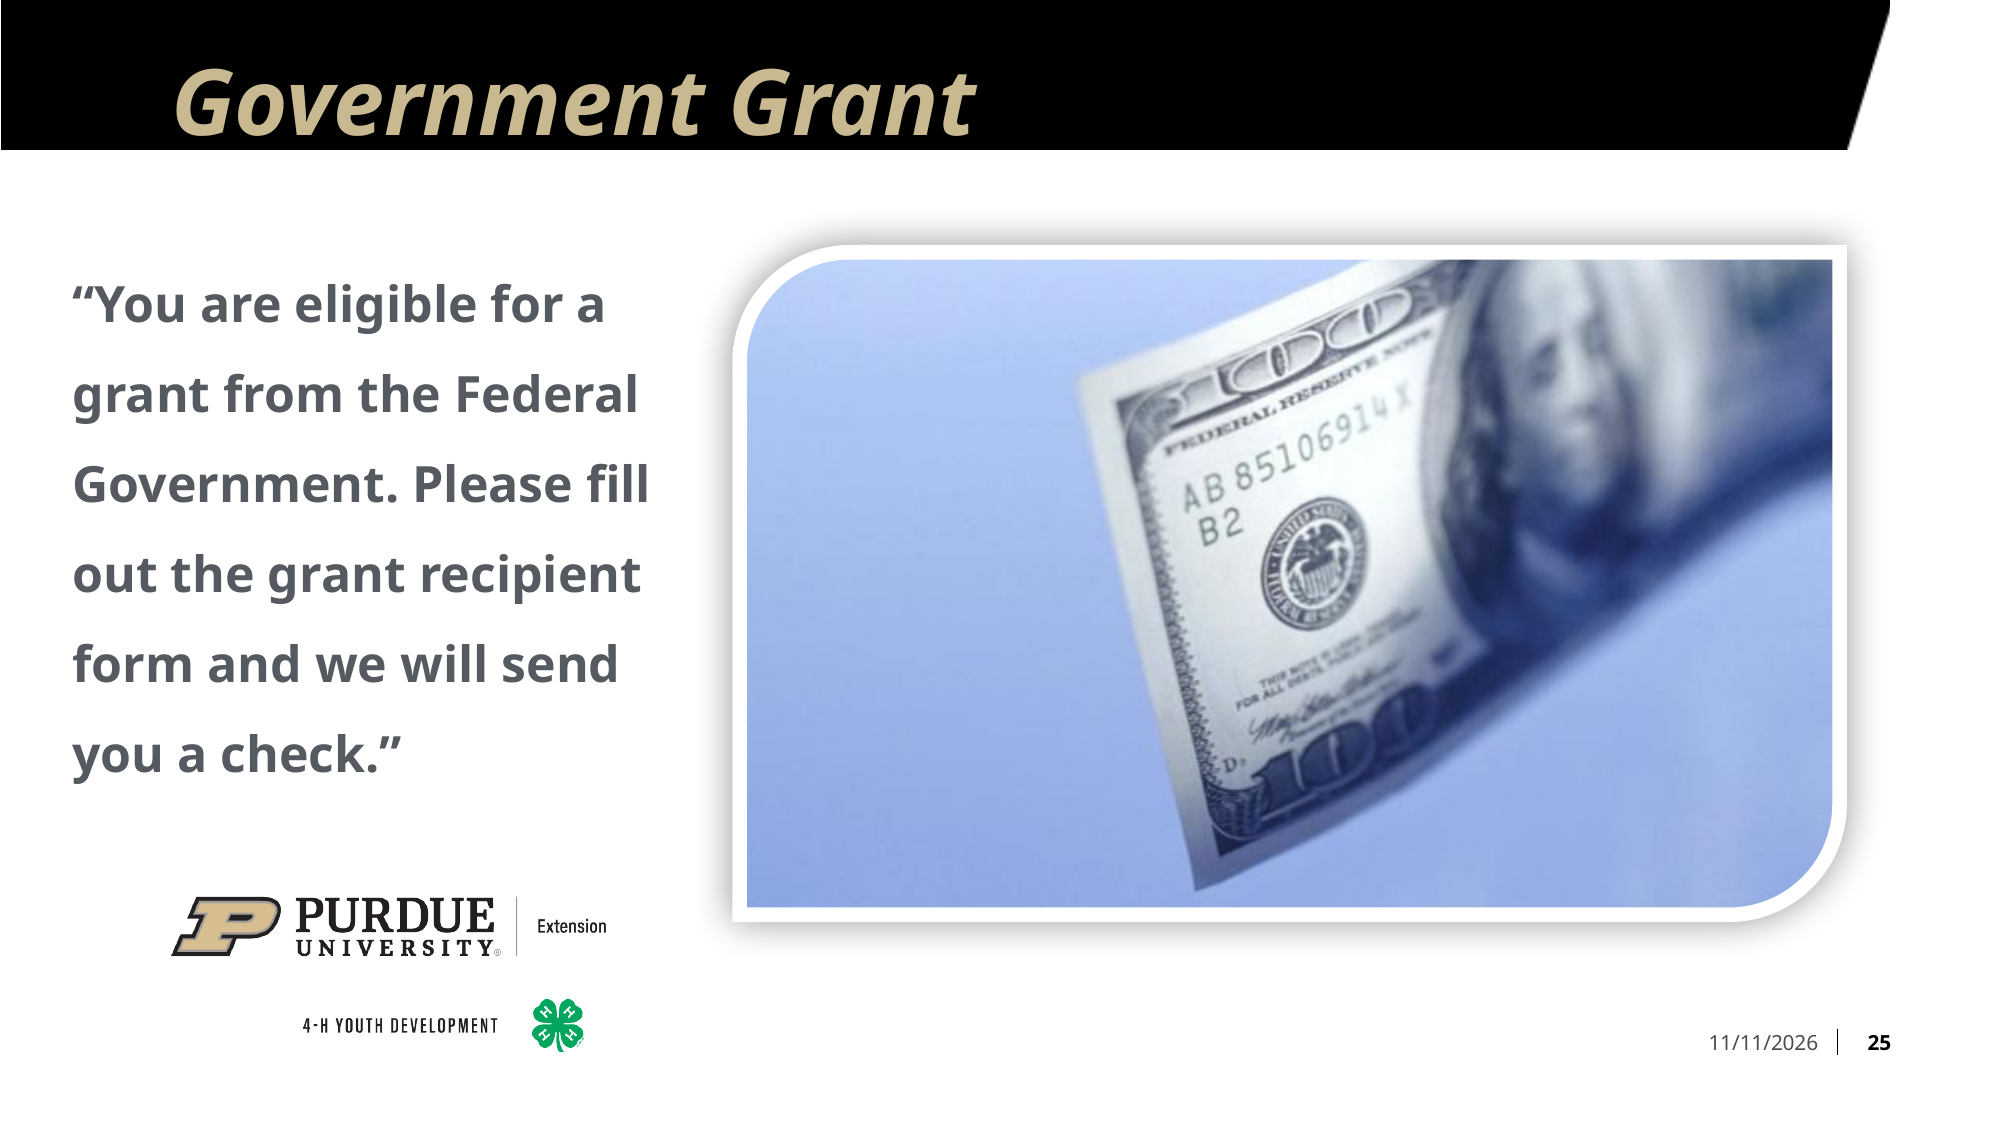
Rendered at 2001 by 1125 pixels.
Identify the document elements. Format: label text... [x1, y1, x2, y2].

picture [171, 894, 647, 1052]
list “You are eligible for a grant from the Federal Government. Please fill out the grant recipient form and we will send you a check.” [72, 242, 715, 687]
slide_number 25 [1839, 1013, 1920, 1074]
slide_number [1648, 1017, 1834, 1071]
title Government Grant [168, 54, 1689, 160]
picture [739, 252, 1840, 915]
